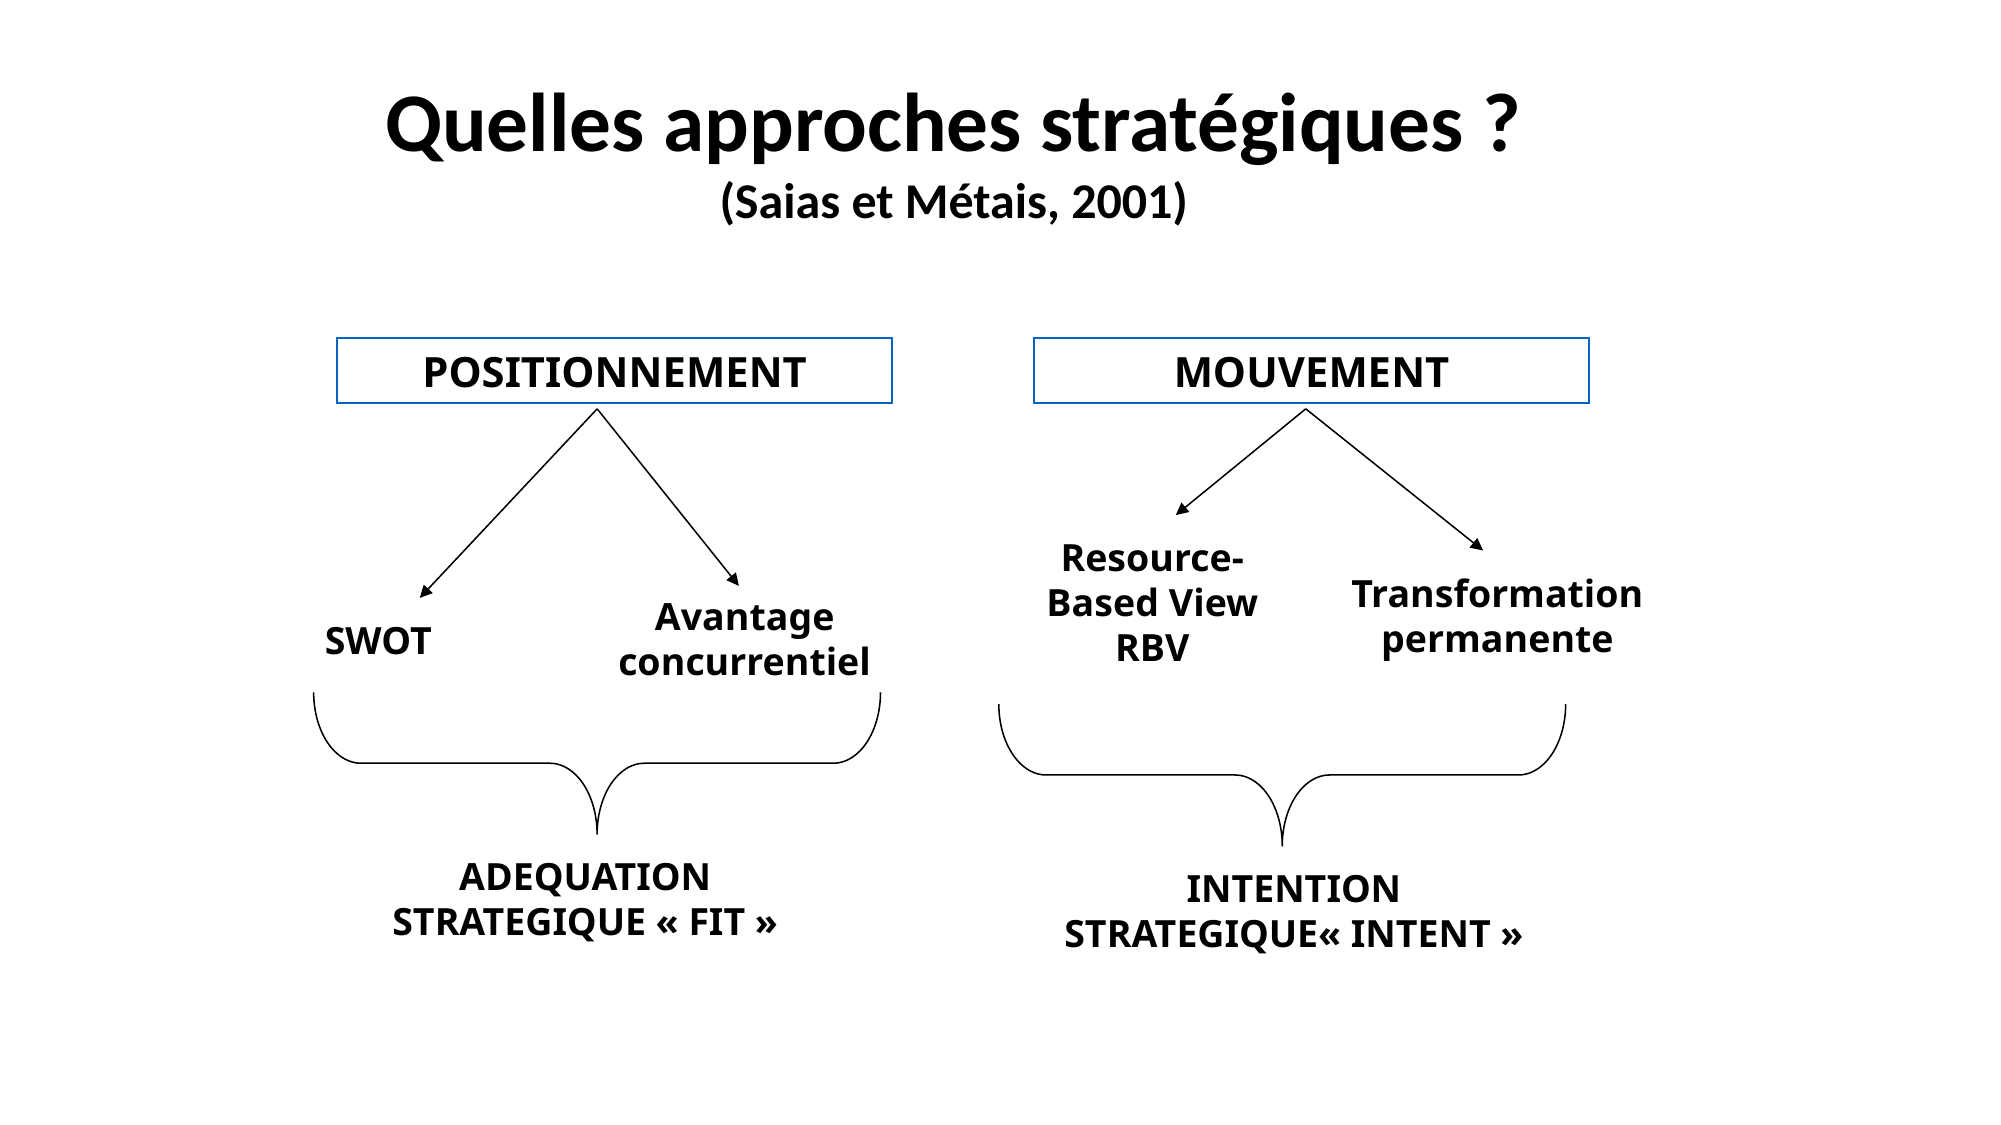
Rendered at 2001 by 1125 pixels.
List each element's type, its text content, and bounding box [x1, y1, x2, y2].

text_box [1175, 409, 1305, 516]
text_box MOUVEMENT [1034, 338, 1590, 403]
text_box [998, 704, 1566, 846]
text_box POSITIONNEMENT [337, 338, 893, 403]
text_box Resource-Based View RBV [998, 526, 1306, 677]
text_box SWOT [230, 609, 527, 670]
text_box [313, 692, 881, 835]
text_box [1305, 408, 1484, 551]
text_box Quelles approches stratégiques ? (Saias et Métais, 2001) [217, 54, 1690, 243]
text_box Avantage concurrentiel [597, 585, 893, 691]
text_box [419, 408, 597, 598]
text_box [597, 408, 739, 586]
text_box INTENTION STRATEGIQUE« INTENT » [1022, 857, 1566, 963]
text_box ADEQUATION STRATEGIQUE « FIT » [313, 845, 857, 951]
text_box Transformation permanente [1305, 562, 1690, 668]
